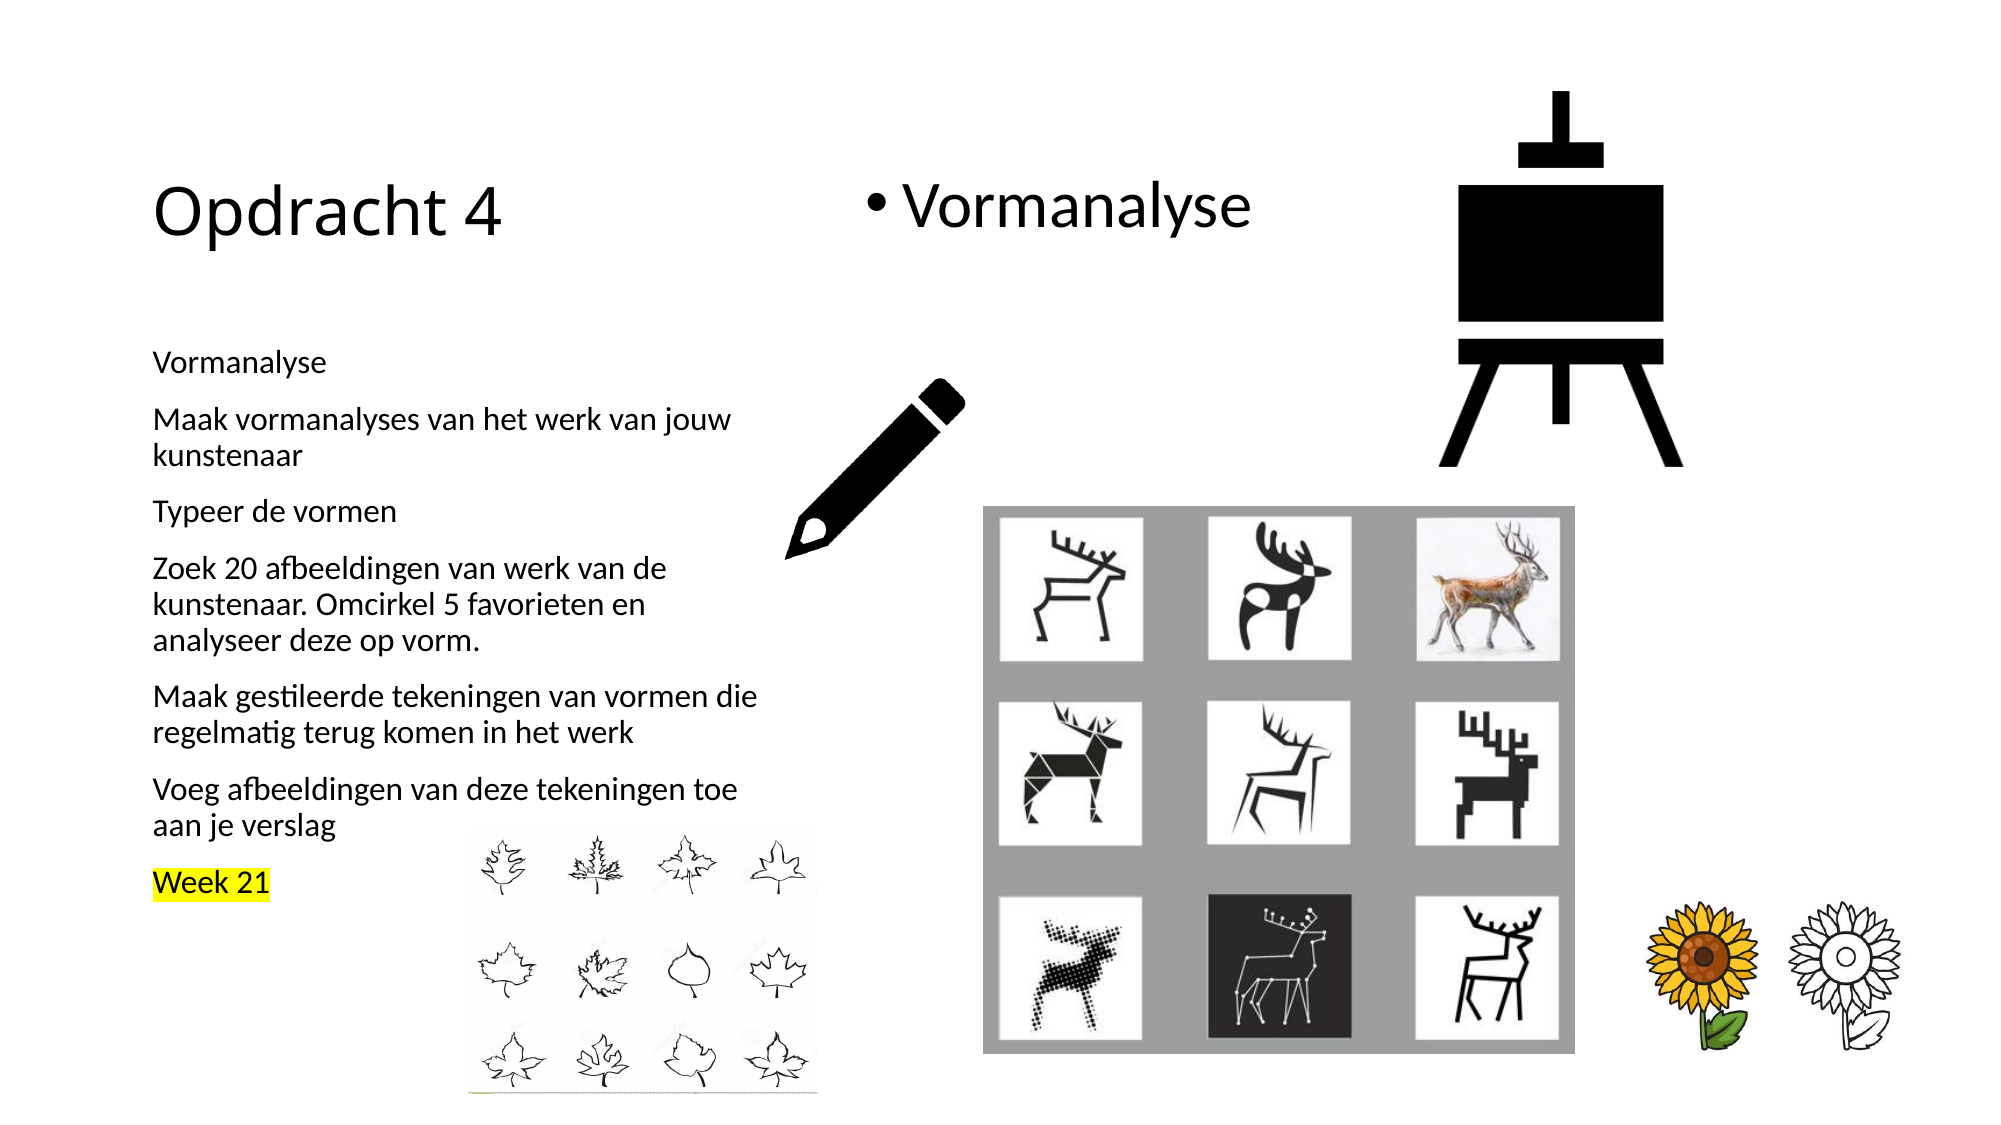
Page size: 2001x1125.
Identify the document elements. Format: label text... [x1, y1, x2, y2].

title Opdracht 4 [137, 75, 783, 337]
picture [1356, 74, 1766, 484]
list Vormanalyse [850, 161, 1863, 962]
picture [765, 360, 1575, 1054]
picture [1639, 888, 1911, 1064]
list Vormanalyse Maak vormanalyses van het werk van jouw kunstenaar Typeer de vormen Zoek 20 afbeeldingen van werk van de kunstenaar. Omcirkel 5 favorieten en analyseer deze op vorm. Maak gestileerde tekeningen van vormen die regelmatig terug komen in het werk Voeg afbeeldingen van deze tekeningen toe aan je verslag Week 21 [137, 337, 783, 963]
picture [468, 829, 818, 1094]
